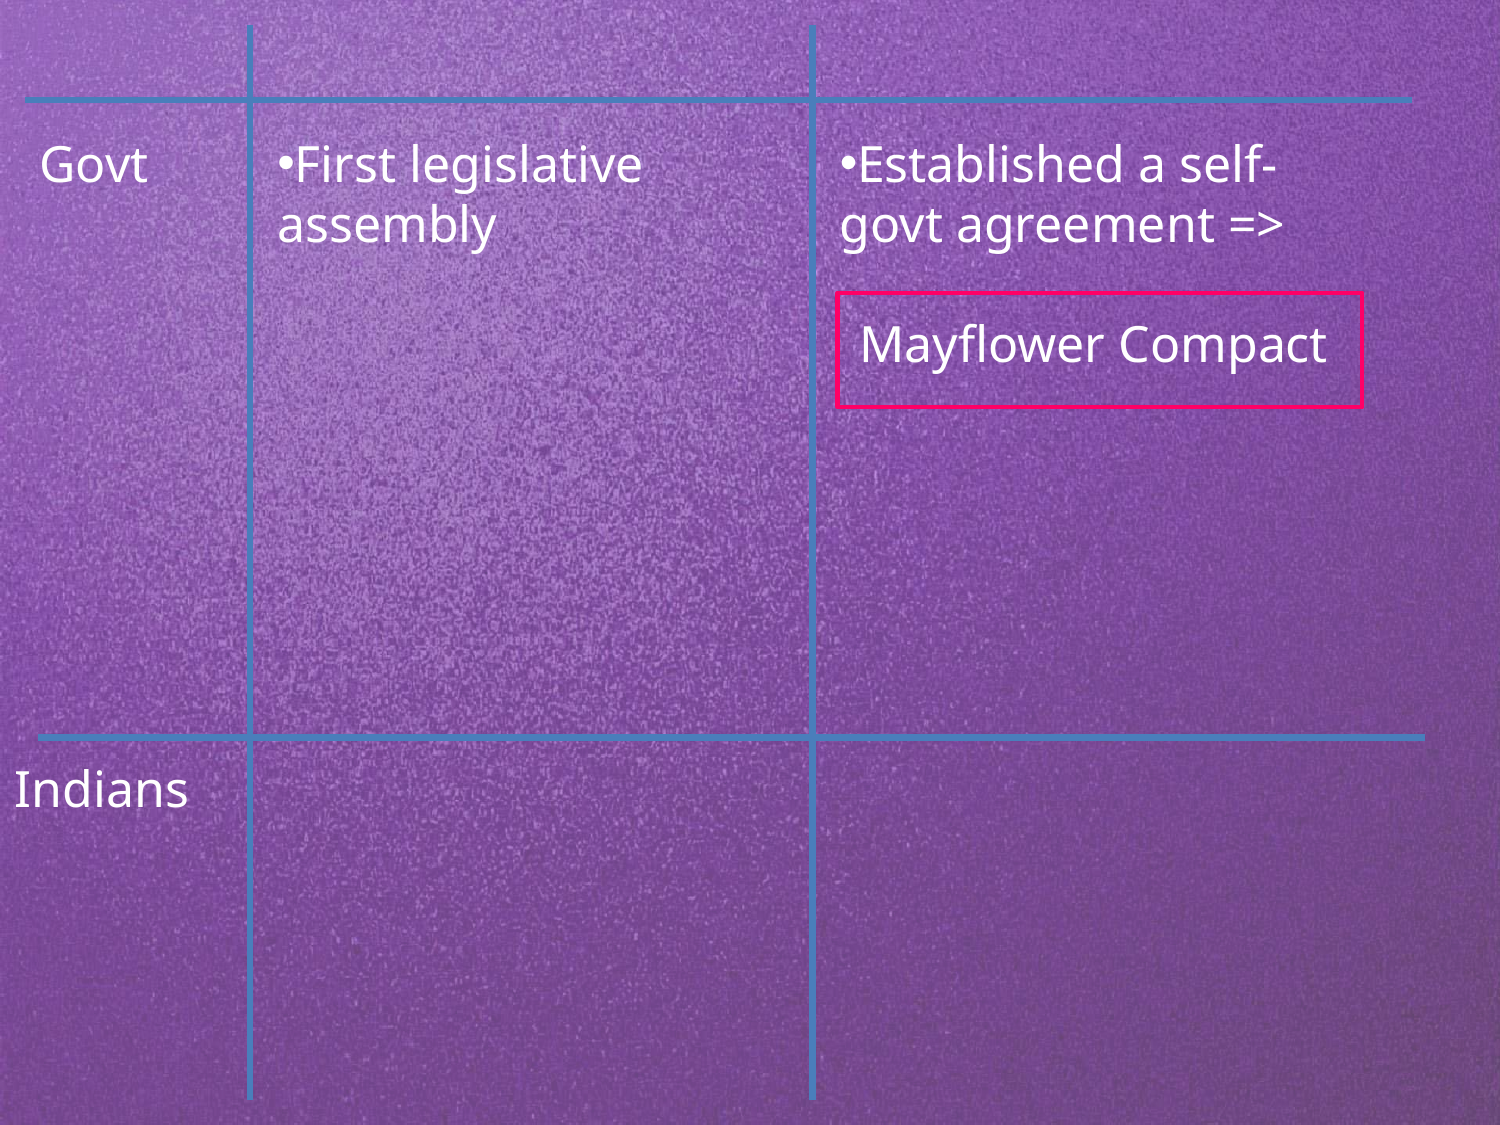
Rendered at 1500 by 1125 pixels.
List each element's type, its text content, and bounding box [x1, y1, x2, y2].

text_box [835, 291, 1364, 409]
text_box Indians [0, 749, 275, 825]
text_box First legislative assembly [262, 124, 800, 260]
text_box Established a self-govt agreement => Mayflower Compact [824, 124, 1363, 380]
text_box Govt [24, 124, 238, 200]
